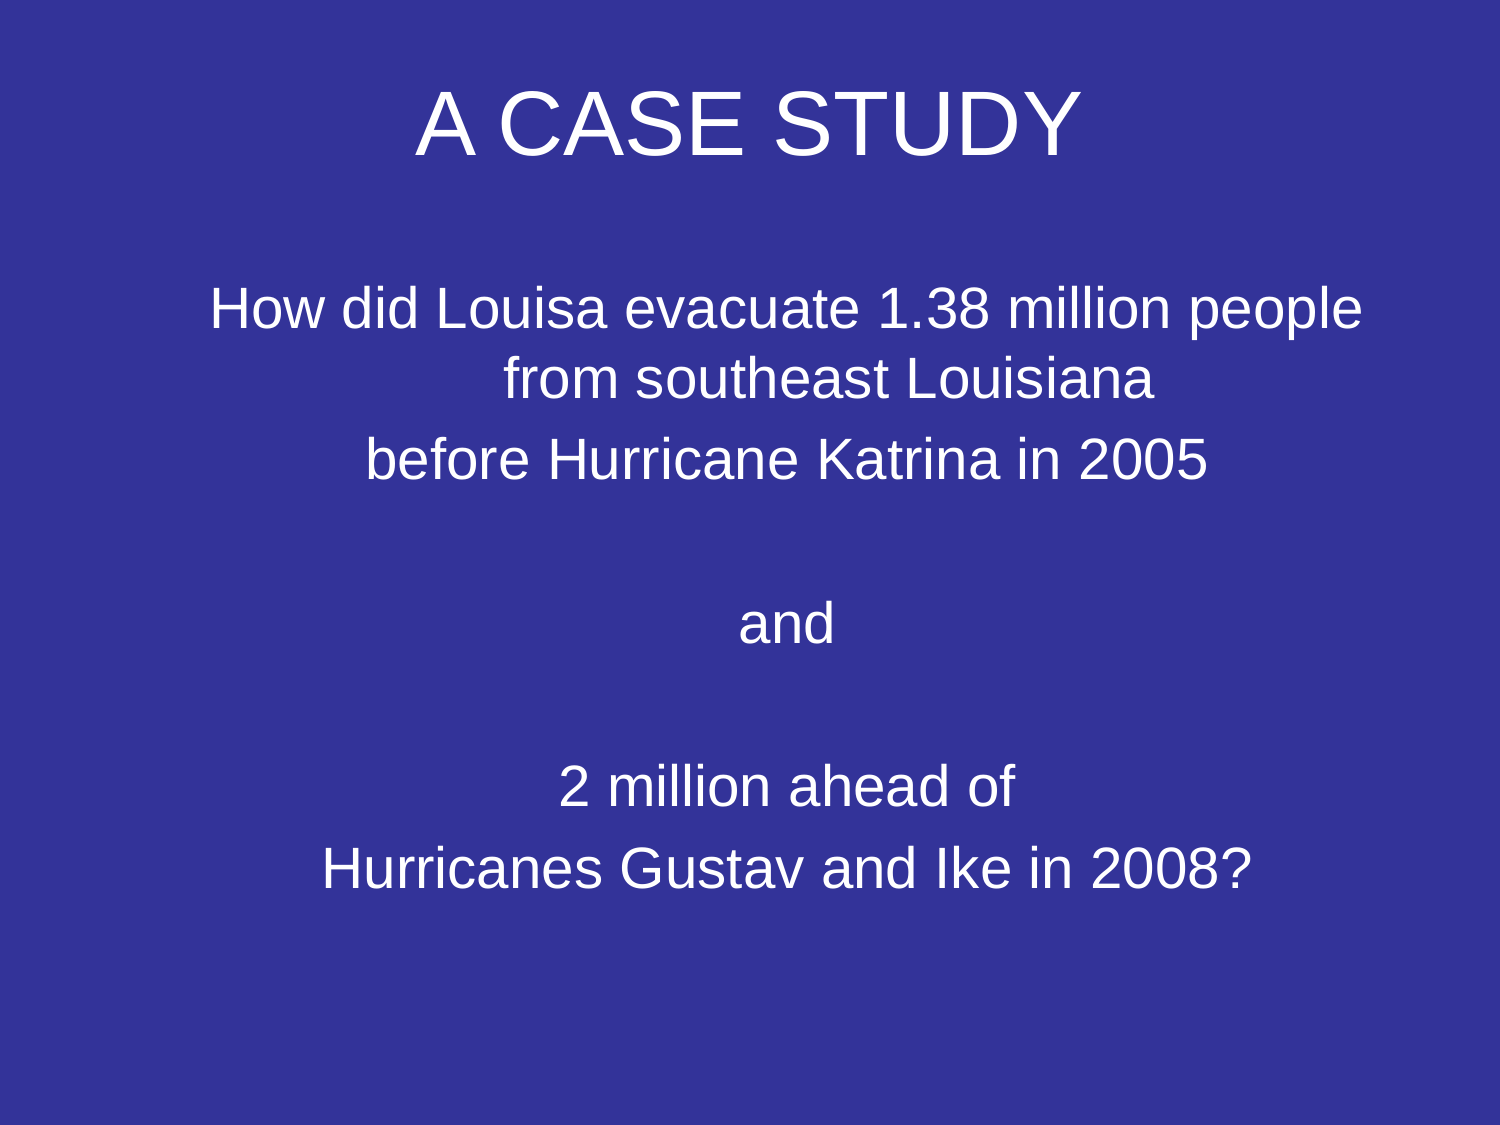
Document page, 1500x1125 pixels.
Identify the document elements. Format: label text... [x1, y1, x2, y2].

list How did Louisa evacuate 1.38 million people from southeast Louisiana before Hurricane Katrina in 2005 and 2 million ahead of Hurricanes Gustav and Ike in 2008? [74, 262, 1426, 1101]
title A CASE STUDY [0, 24, 1500, 213]
